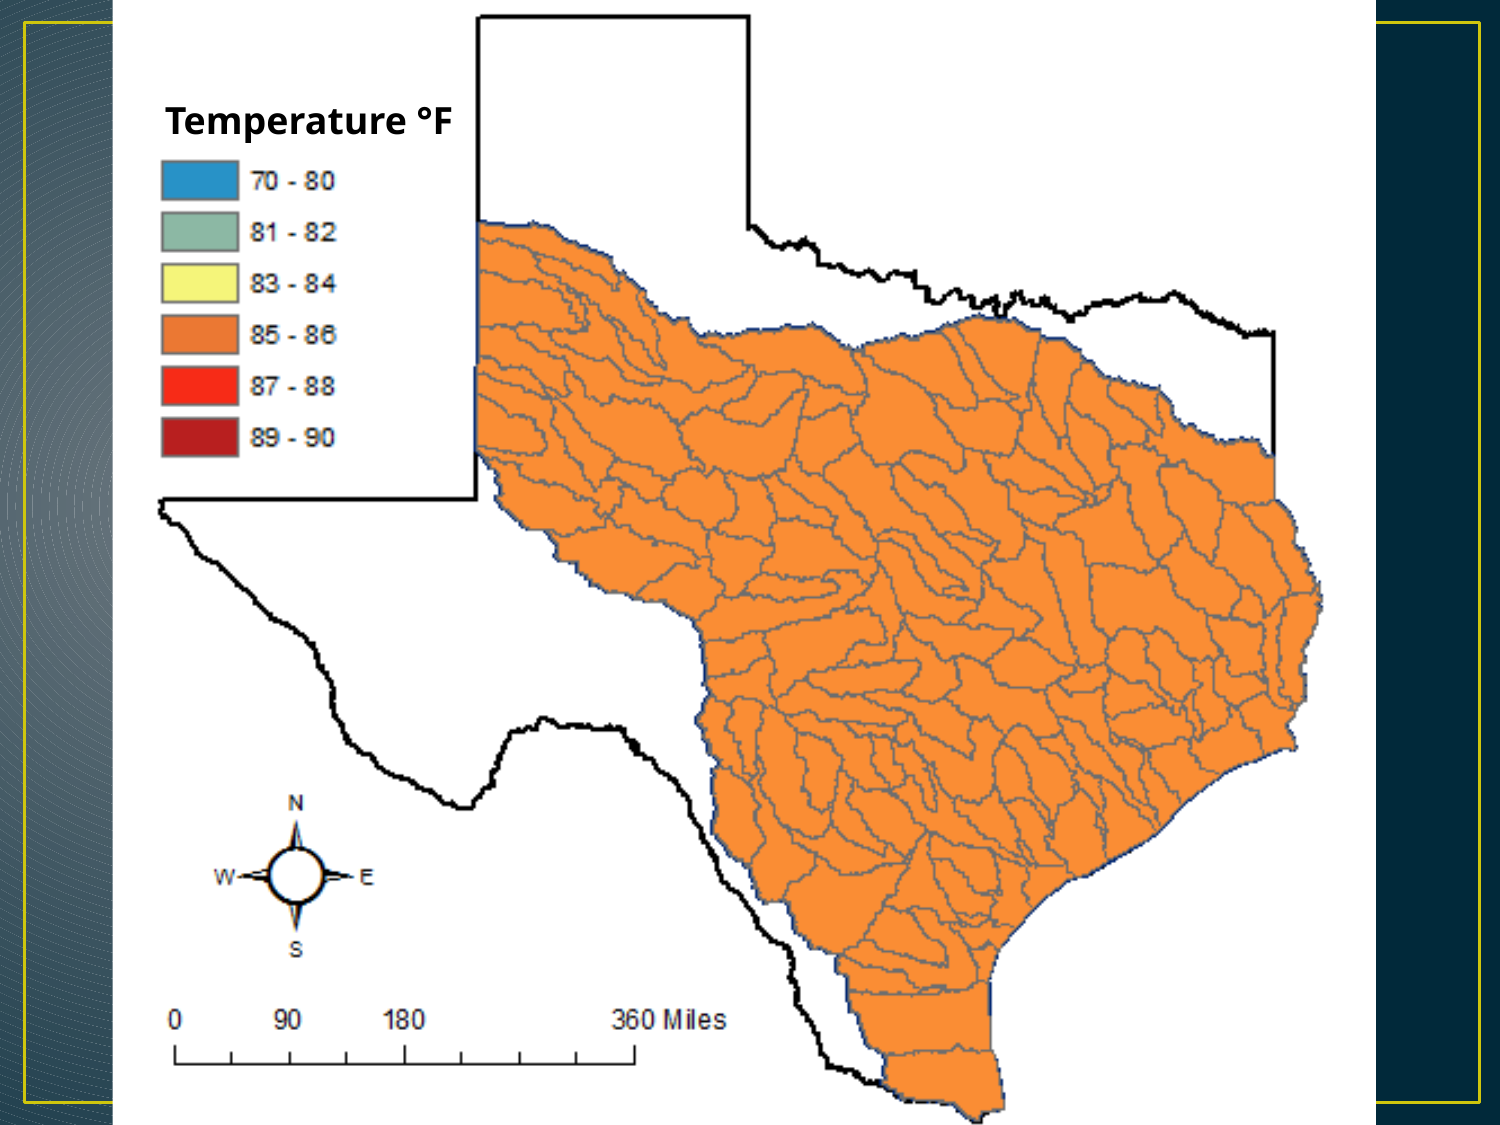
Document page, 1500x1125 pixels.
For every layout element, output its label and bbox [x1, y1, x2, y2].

picture [112, 0, 1377, 1125]
text_box [130, 0, 476, 488]
